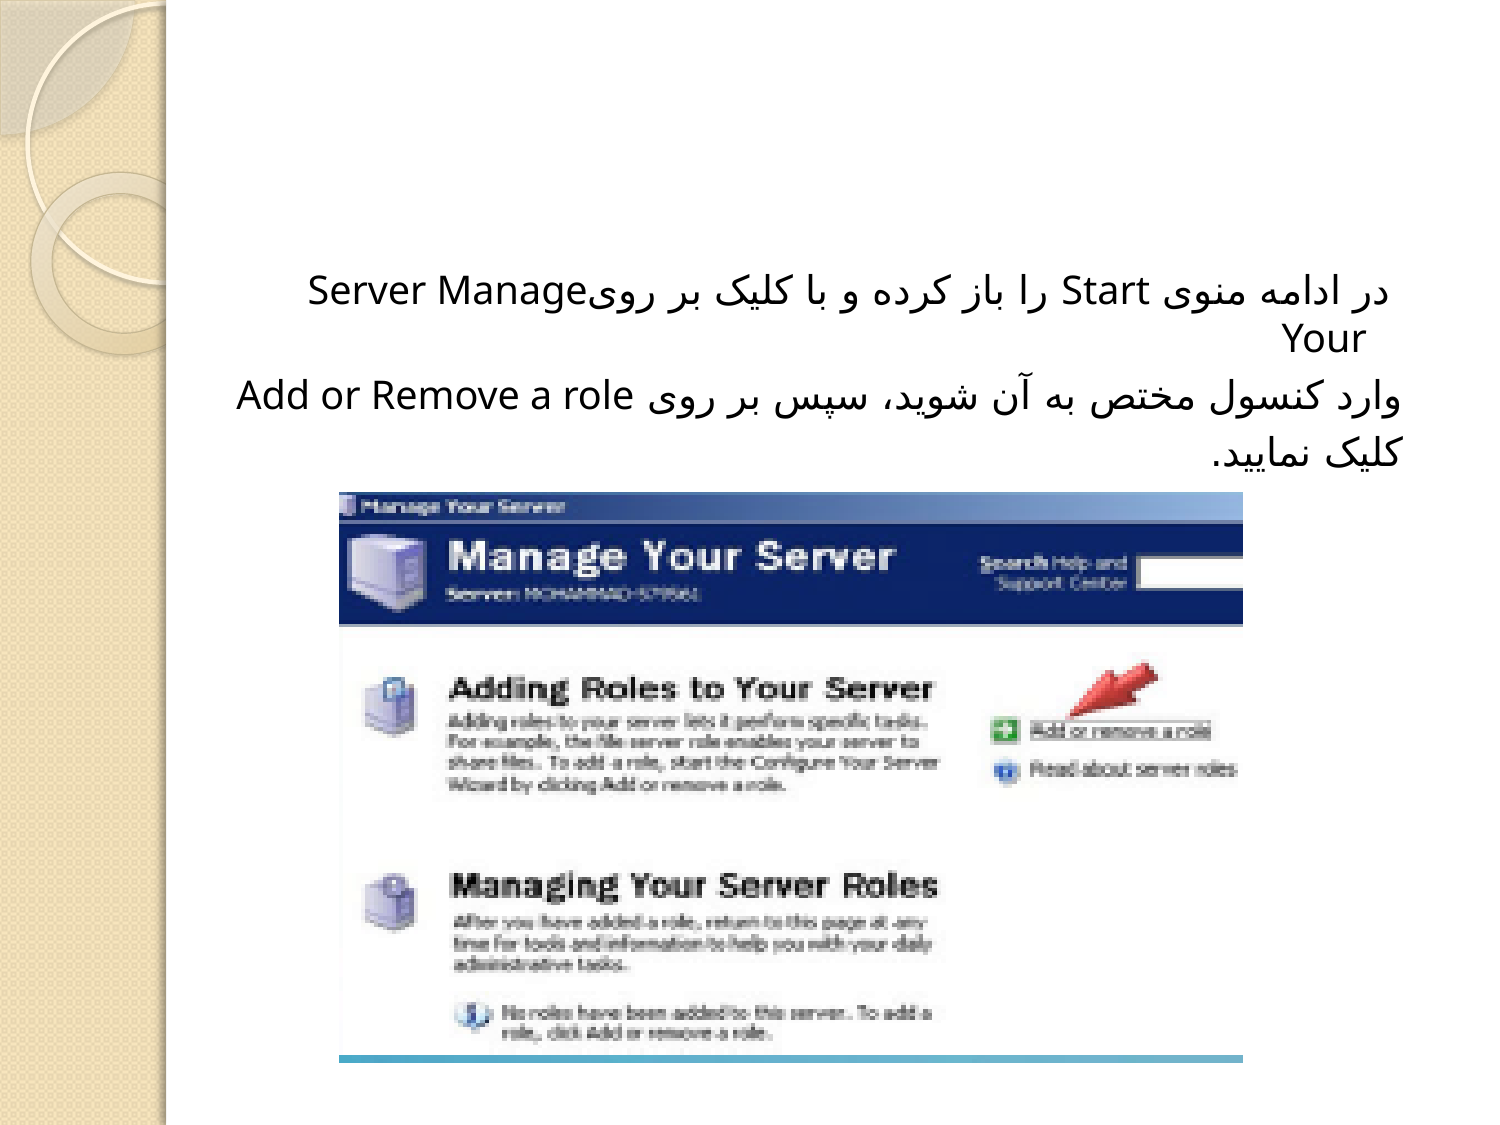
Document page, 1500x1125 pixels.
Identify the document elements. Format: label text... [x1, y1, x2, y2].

picture [339, 491, 1243, 1063]
list در ادامه منوی Start را باز کرده و با کلیک بر رویServer Manage Your وارد کنسول مختص به آن شوید، سپس بر روی Add or Remove a role کلیک نمایید. [198, 257, 1430, 513]
